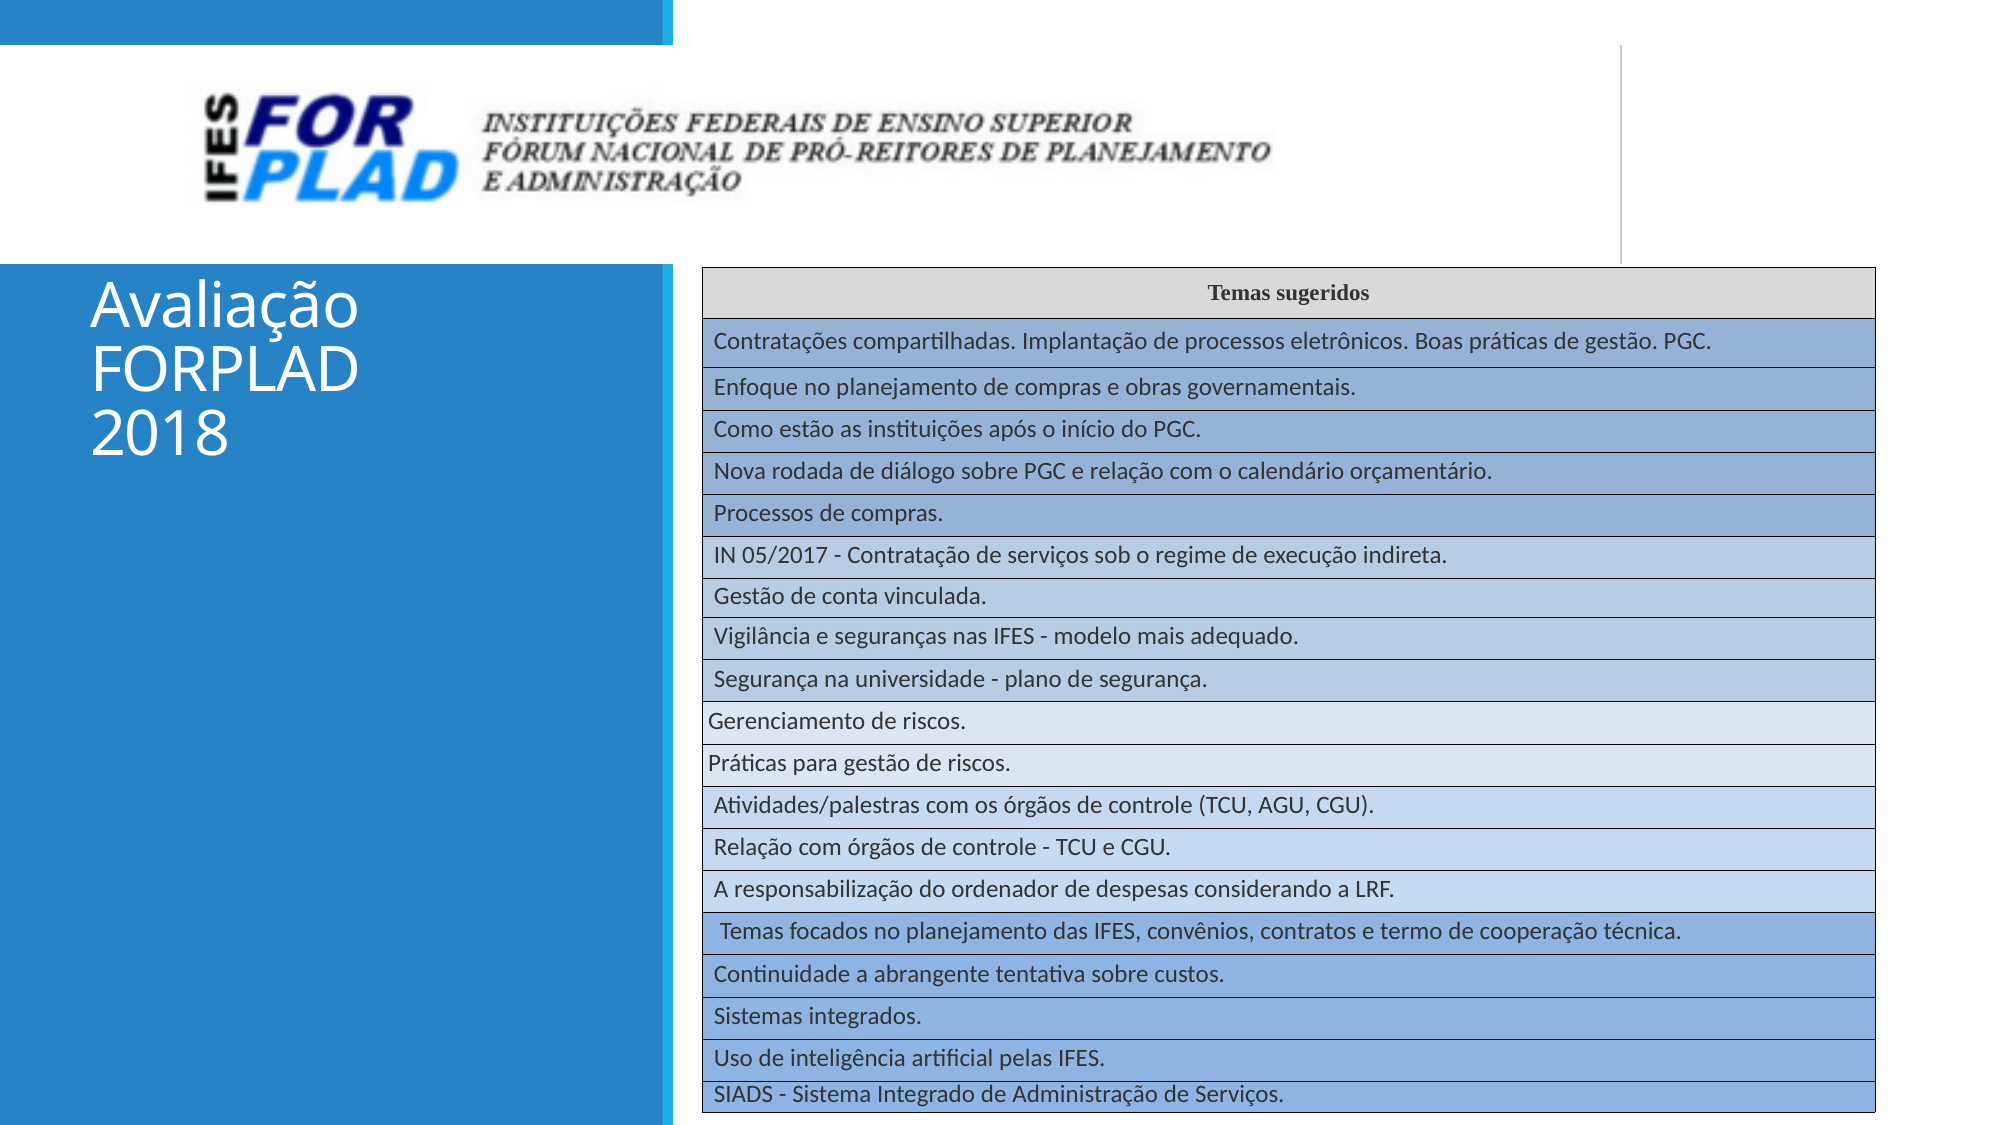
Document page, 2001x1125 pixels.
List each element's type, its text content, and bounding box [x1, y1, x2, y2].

table_cell Enfoque no planejamento de compras e obras governamentais. [703, 368, 1875, 410]
table_cell Vigilância e seguranças nas IFES - modelo mais adequado. [703, 618, 1875, 659]
table_cell Processos de compras. [703, 495, 1875, 536]
table_header Temas sugeridos [703, 268, 1875, 318]
table_cell Gerenciamento de riscos. [703, 702, 1875, 744]
table_cell A responsabilização do ordenador de despesas considerando a LRF. [703, 871, 1875, 912]
table_cell Práticas para gestão de riscos. [703, 745, 1875, 786]
table_cell Continuidade a abrangente tentativa sobre custos. [703, 955, 1875, 997]
table_cell Temas focados no planejamento das IFES, convênios, contratos e termo de cooperação técnica. [703, 913, 1875, 954]
table_cell SIADS - Sistema Integrado de Administração de Serviços. [703, 1082, 1875, 1112]
table_cell Contratações compartilhadas. Implantação de processos eletrônicos. Boas práticas de gestão. PGC. [703, 319, 1875, 367]
table_cell Nova rodada de diálogo sobre PGC e relação com o calendário orçamentário. [703, 453, 1875, 494]
table_cell Uso de inteligência artificial pelas IFES. [703, 1040, 1875, 1081]
table_cell Como estão as instituições após o início do PGC. [703, 411, 1875, 452]
table_cell IN 05/2017 - Contratação de serviços sob o regime de execução indireta. [703, 537, 1875, 578]
table_cell Relação com órgãos de controle - TCU e CGU. [703, 829, 1875, 870]
table_cell Segurança na universidade - plano de segurança. [703, 660, 1875, 701]
title Avaliação FORPLAD 2018 [75, 274, 582, 477]
table_cell Atividades/palestras com os órgãos de controle (TCU, AGU, CGU). [703, 787, 1875, 828]
table_cell Gestão de conta vinculada. [703, 579, 1875, 617]
table_cell Sistemas integrados. [703, 998, 1875, 1039]
picture [0, 44, 1741, 264]
